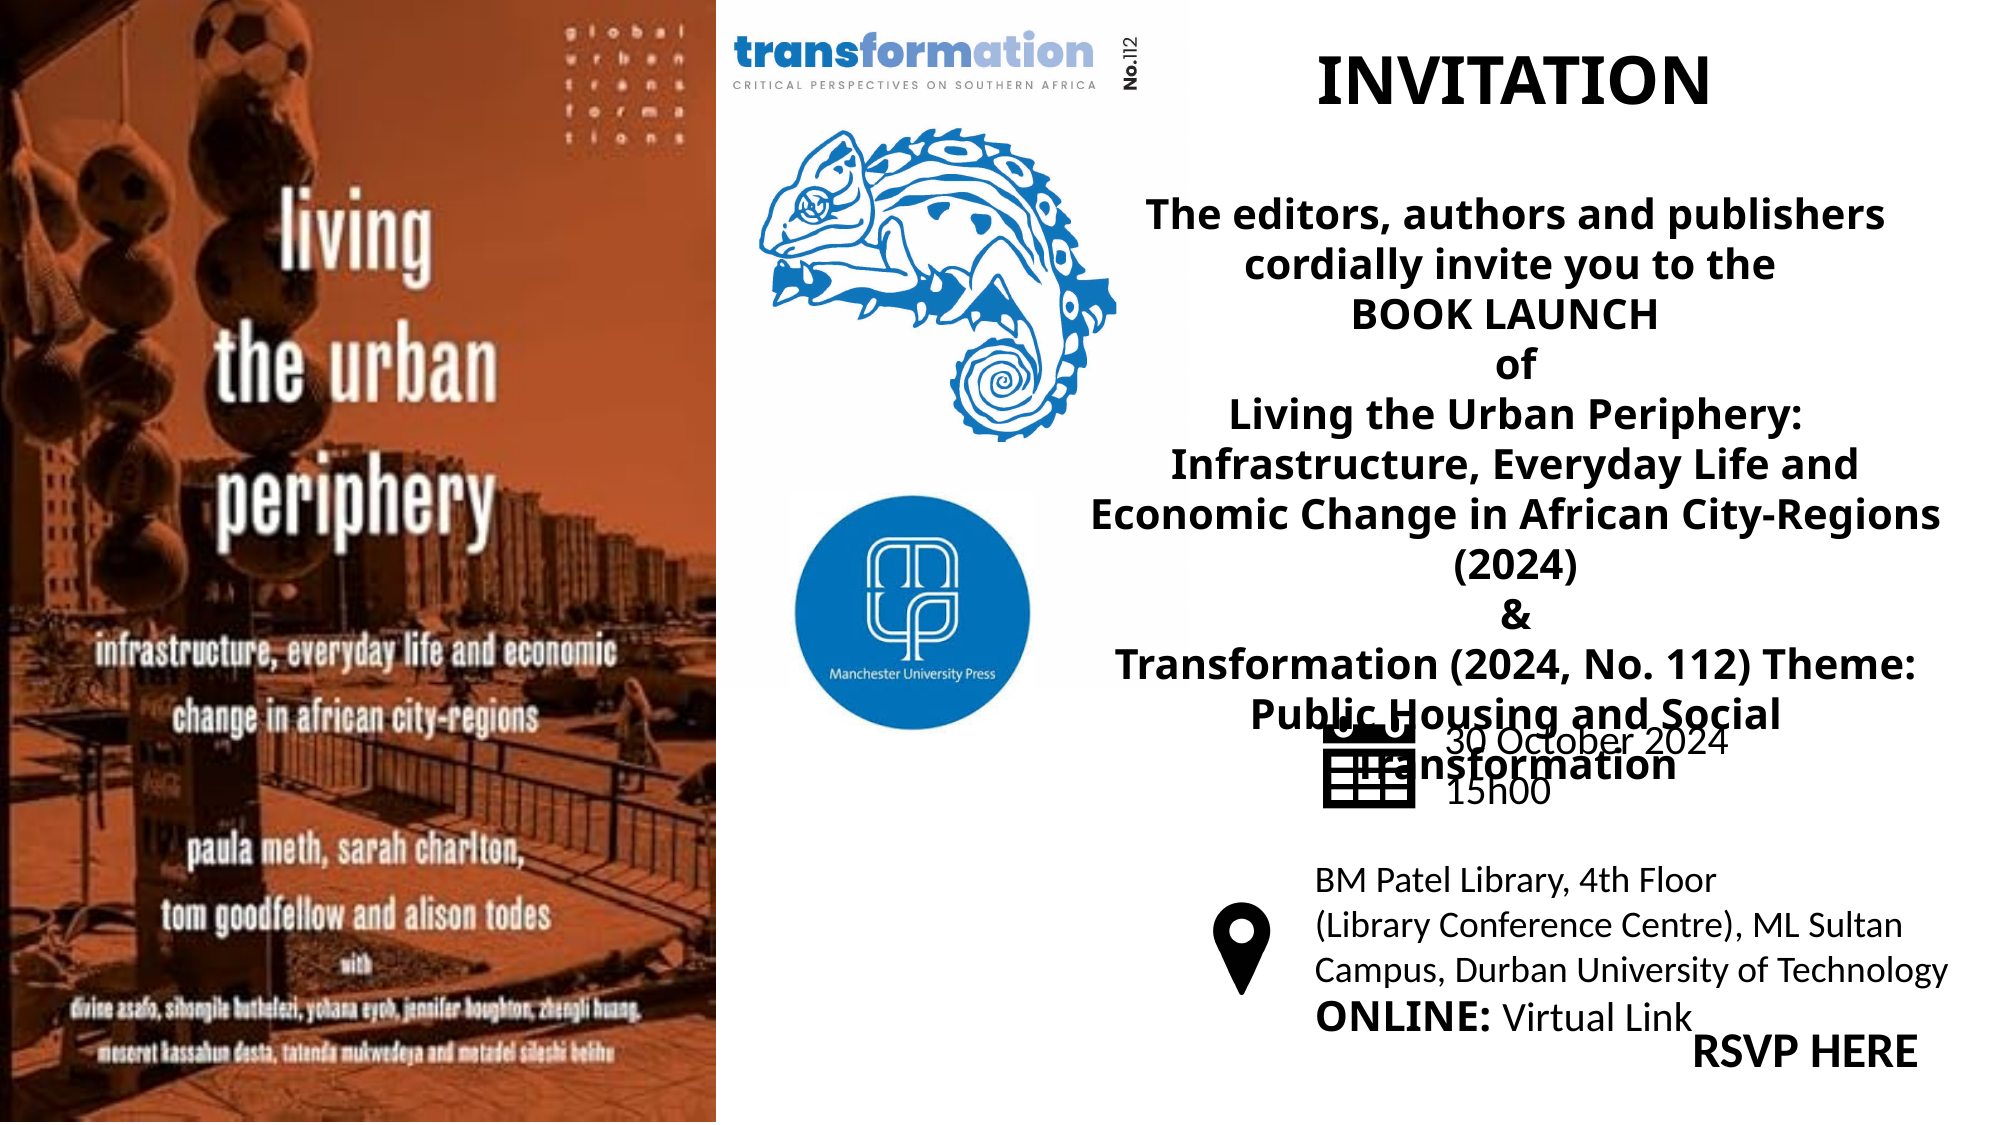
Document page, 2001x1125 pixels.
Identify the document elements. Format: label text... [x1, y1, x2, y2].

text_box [1176, 847, 2000, 1050]
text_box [1304, 697, 1745, 827]
text_box INVITATION The editors, authors and publishers cordially invite you to the BOOK LAUNCH of Living the Urban Periphery: Infrastructure, Everyday Life and Economic Change in African City-Regions (2024) & Transformation (2024, No. 112) Theme: Public Housing and Social Transformation [1069, 30, 1962, 846]
picture [0, 0, 1190, 1122]
text_box RSVP HERE [1677, 1050, 2000, 1086]
